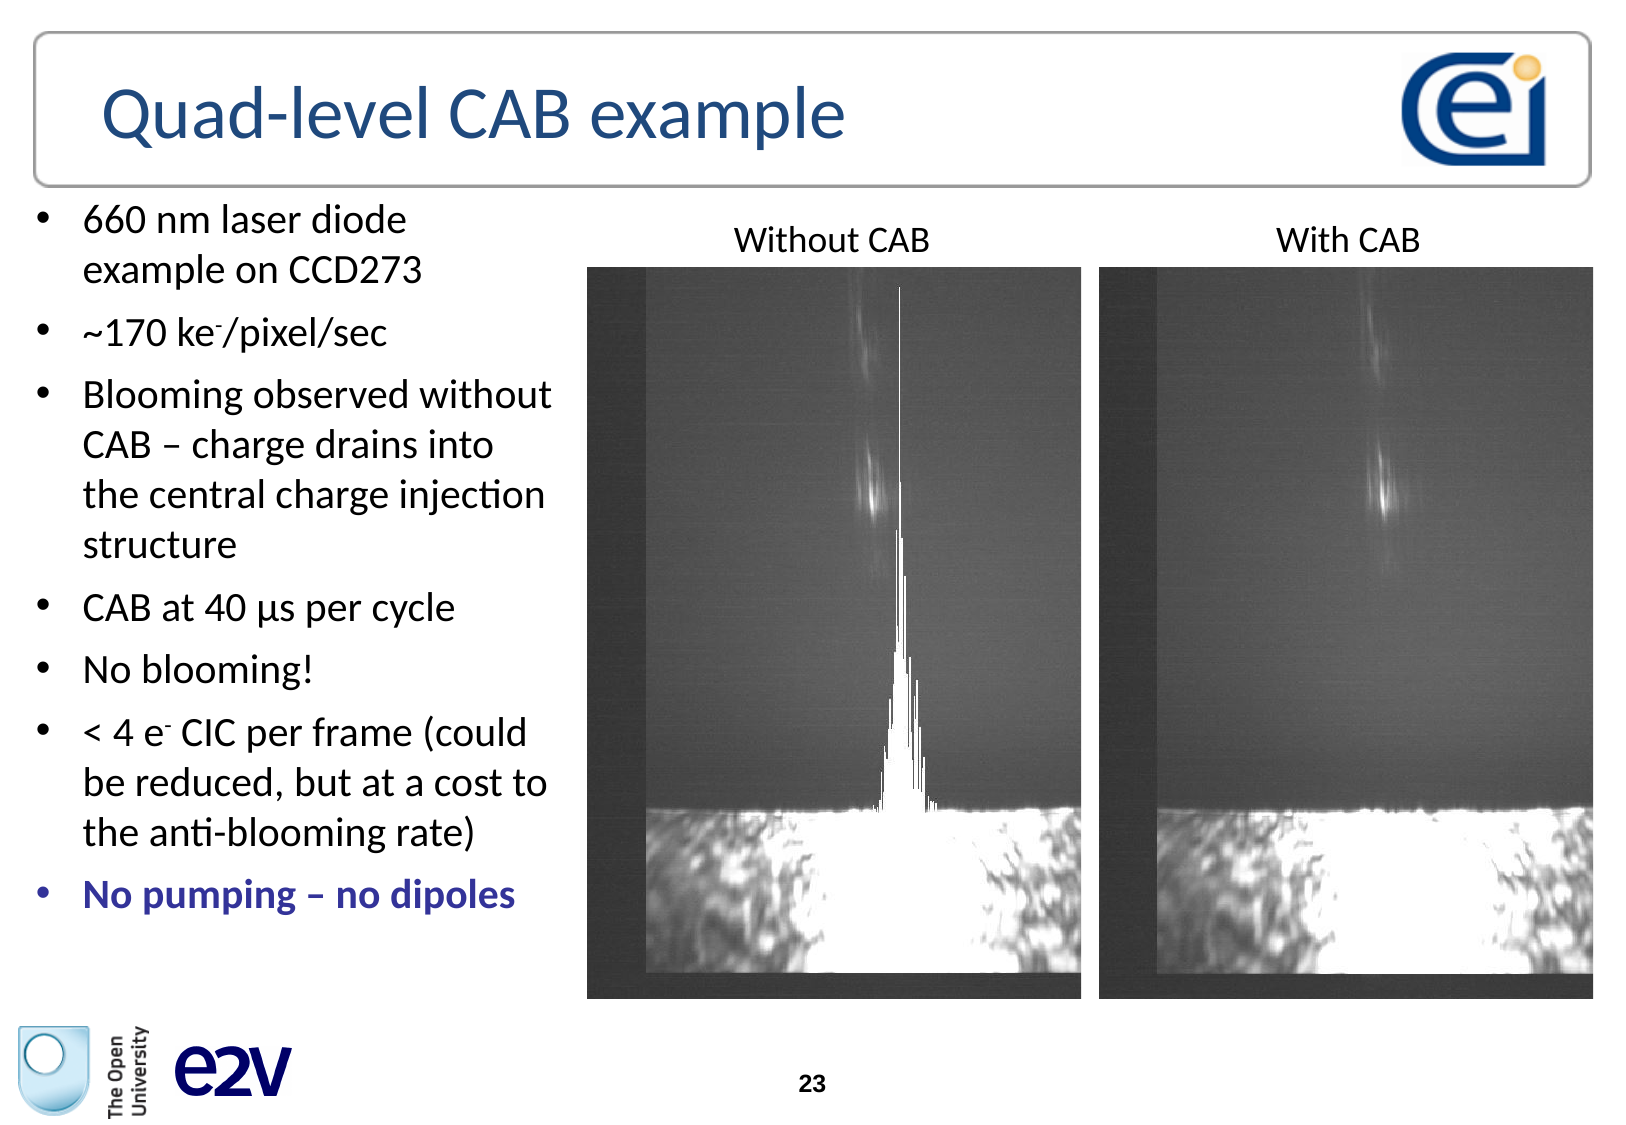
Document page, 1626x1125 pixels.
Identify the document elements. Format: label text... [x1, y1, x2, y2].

picture [586, 266, 1082, 1000]
picture [33, 30, 1592, 188]
text_box Without CAB [719, 208, 946, 265]
text_box 660 nm laser diode example on CCD273 ~170 ke-/pixel/sec Blooming observed without CAB – charge drains into the central charge injection structure CAB at 40 µs per cycle No blooming! < 4 e- CIC per frame (could be reduced, but at a cost to the anti-blooming rate) No pumping – no dipoles [21, 184, 570, 925]
picture [1098, 266, 1594, 1000]
picture [18, 1026, 149, 1119]
picture [175, 1046, 292, 1096]
text_box With CAB [1261, 208, 1436, 265]
